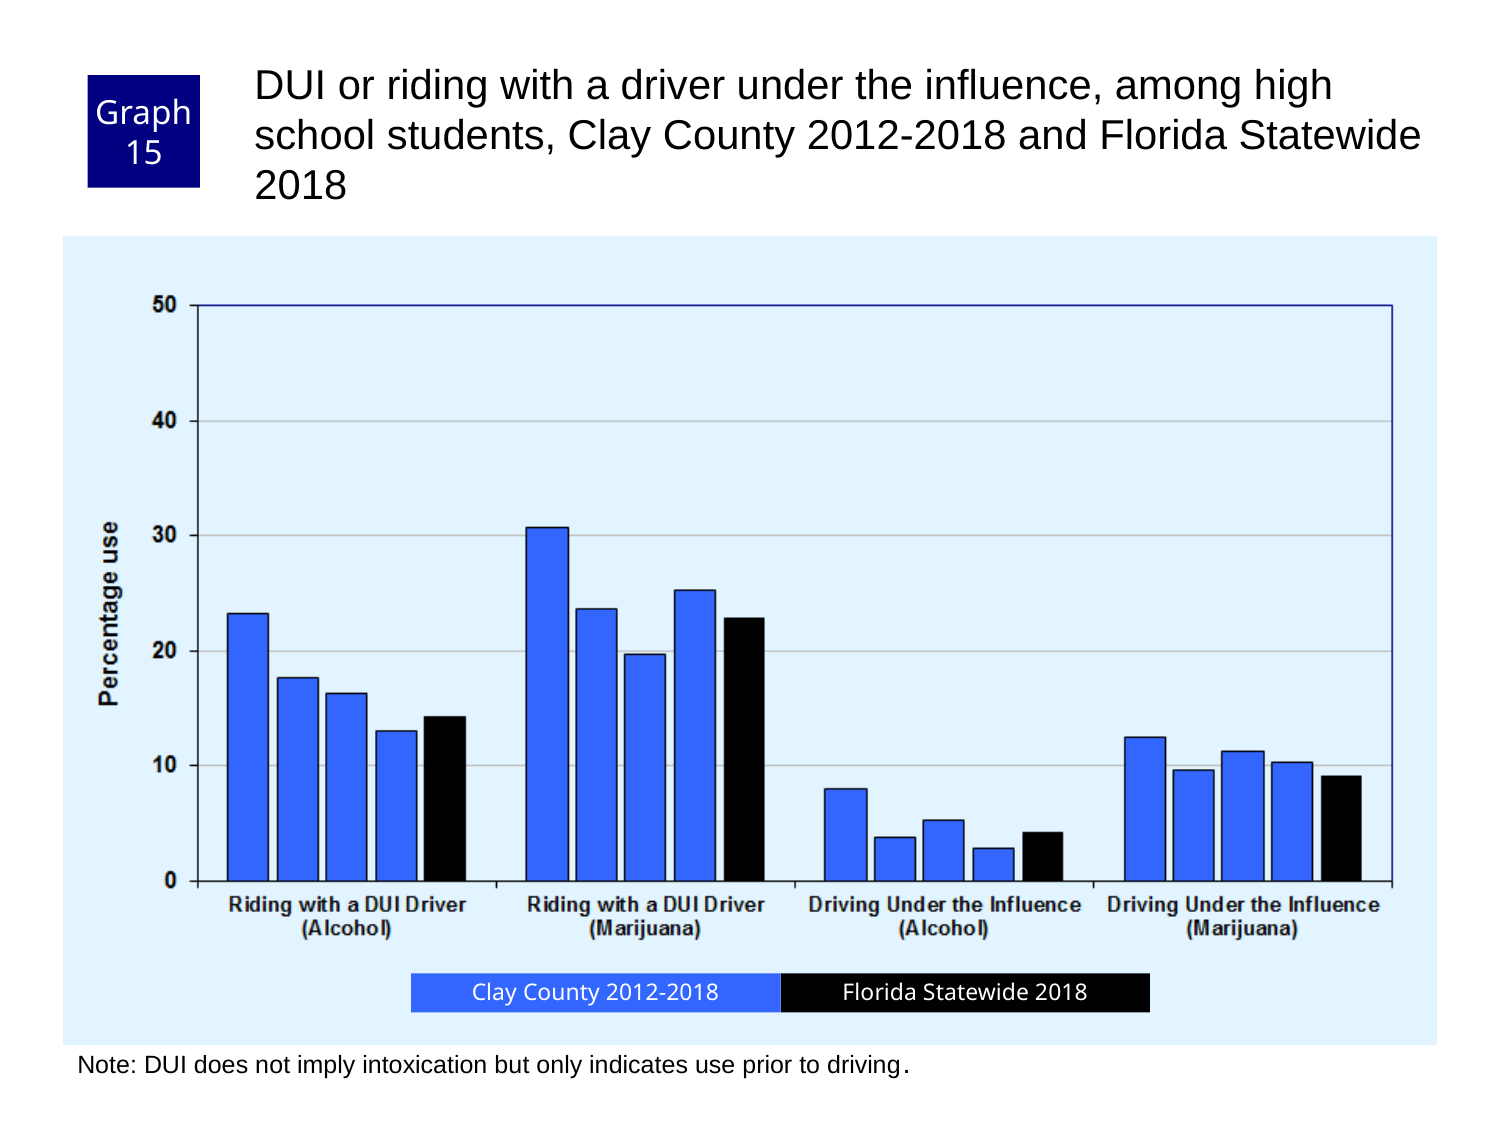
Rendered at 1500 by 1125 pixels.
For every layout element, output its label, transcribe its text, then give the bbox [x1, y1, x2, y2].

text_box DUI or riding with a driver under the influence, among high school students, Clay County 2012-2018 and Florida Statewide 2018 [249, 53, 1438, 179]
picture [62, 236, 1437, 1046]
text_box Note: DUI does not imply intoxication but only indicates use prior to driving. [62, 1050, 1438, 1088]
text_box Graph 15 [87, 75, 200, 188]
